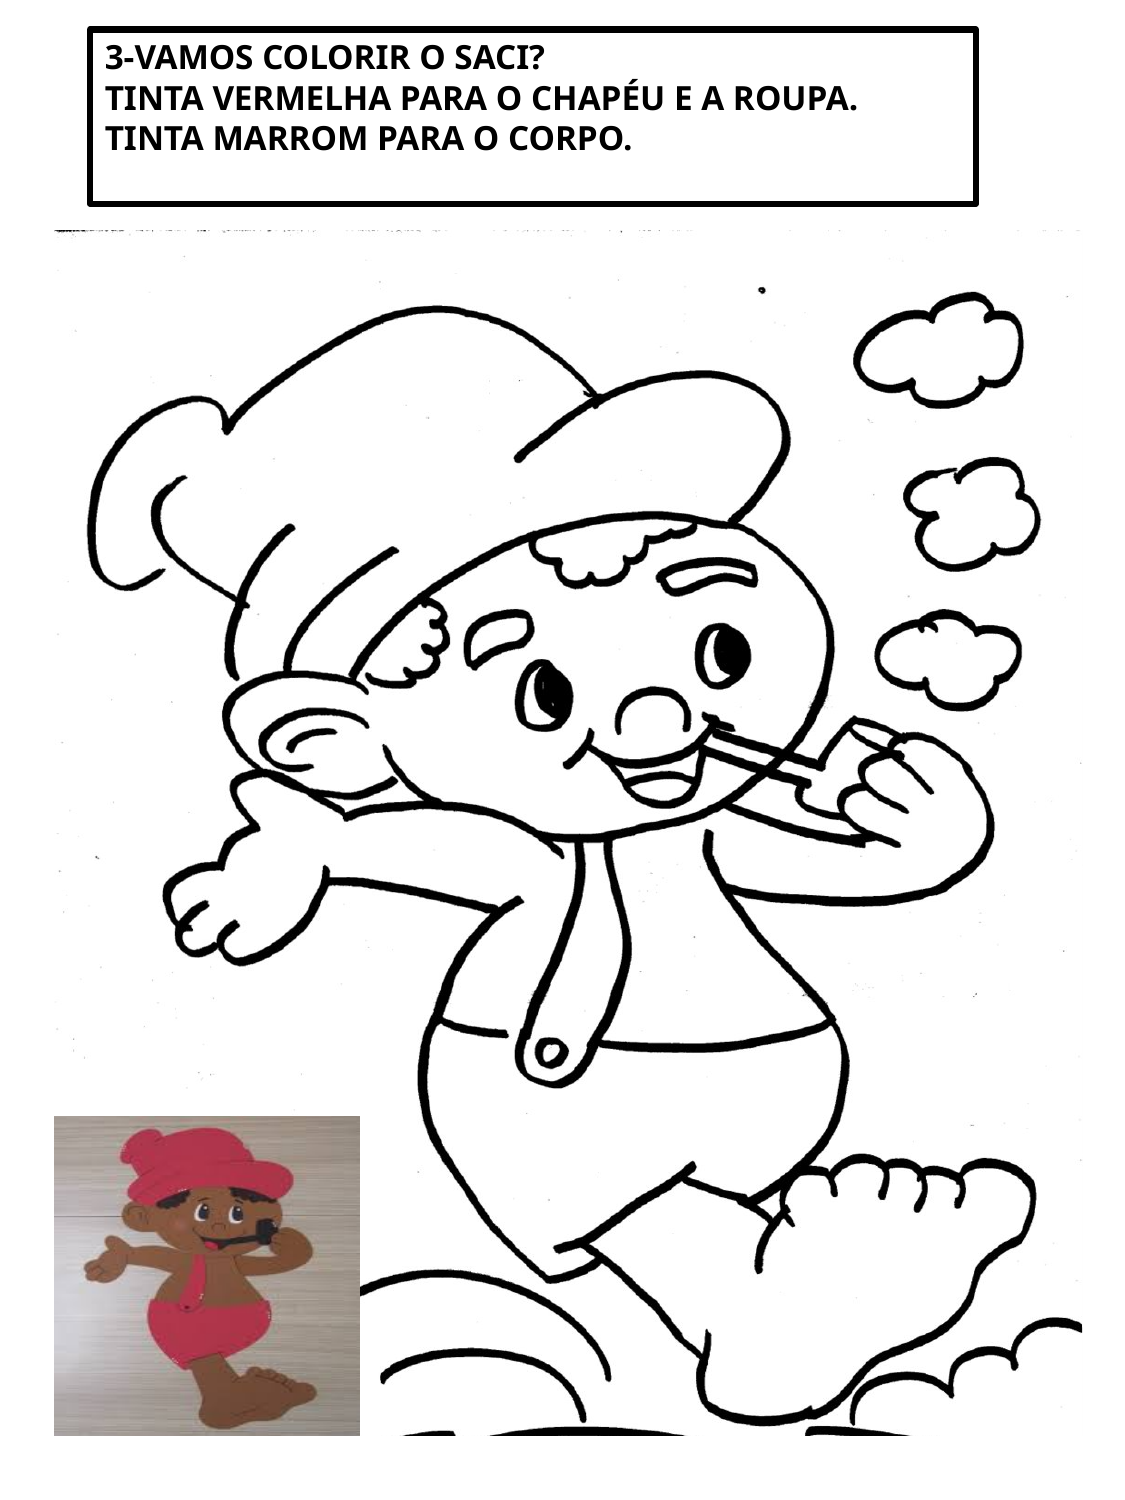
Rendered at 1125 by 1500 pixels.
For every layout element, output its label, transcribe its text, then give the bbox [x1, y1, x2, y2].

text_box 3-VAMOS COLORIR O SACI? TINTA VERMELHA PARA O CHAPÉU E A ROUPA. TINTA MARROM PARA O CORPO. [89, 29, 976, 204]
picture [54, 229, 1083, 1436]
